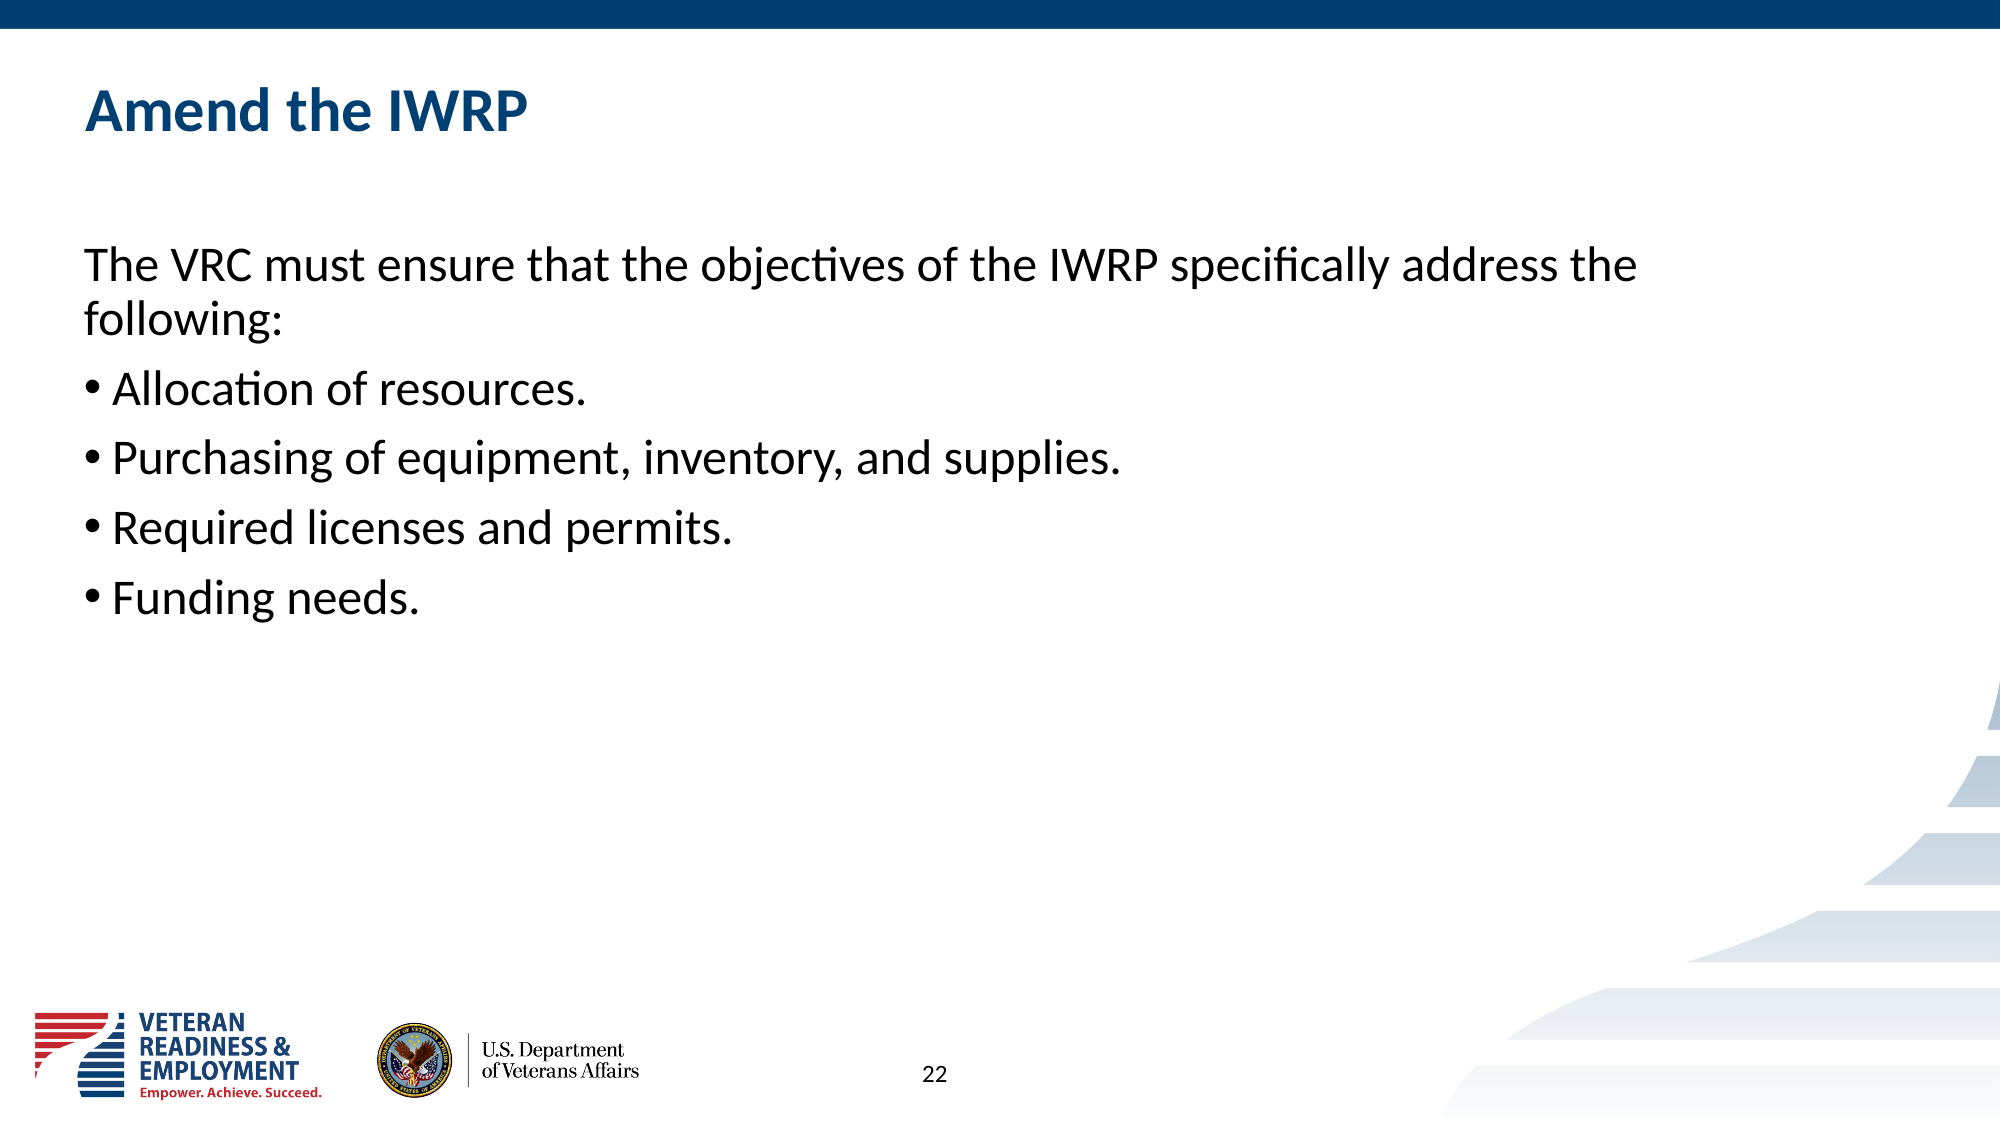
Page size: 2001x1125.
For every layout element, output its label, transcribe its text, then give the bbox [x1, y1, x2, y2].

list The VRC must ensure that the objectives of the IWRP specifically address the following: Allocation of resources. Purchasing of equipment, inventory, and supplies. Required licenses and permits. Funding needs. [68, 231, 1794, 1014]
slide_number 22 [878, 1042, 992, 1103]
picture [0, 0, 2000, 1125]
title Amend the IWRP [68, 47, 1664, 176]
